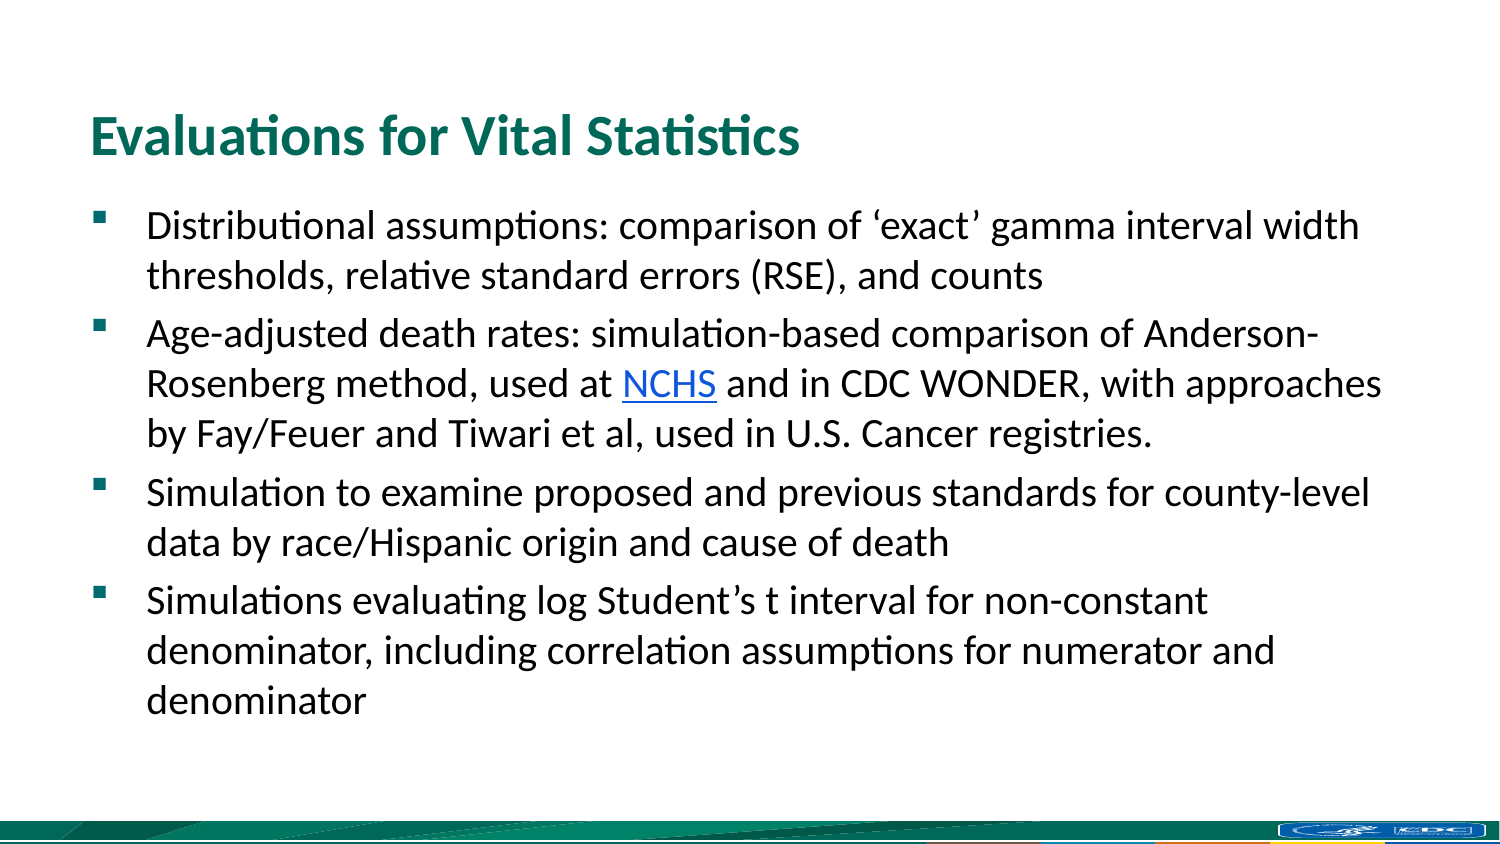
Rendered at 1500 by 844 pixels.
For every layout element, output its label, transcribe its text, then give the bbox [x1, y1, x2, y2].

title Evaluations for Vital Statistics [75, 33, 1425, 175]
list Distributional assumptions: comparison of ‘exact’ gamma interval width thresholds, relative standard errors (RSE), and counts Age-adjusted death rates: simulation-based comparison of Anderson-Rosenberg method, used at NCHS and in CDC WONDER, with approaches by Fay/Feuer and Tiwari et al, used in U.S. Cancer registries. Simulation to examine proposed and previous standards for county-level data by race/Hispanic origin and cause of death Simulations evaluating log Student’s t interval for non-constant denominator, including correlation assumptions for numerator and denominator [75, 190, 1425, 739]
